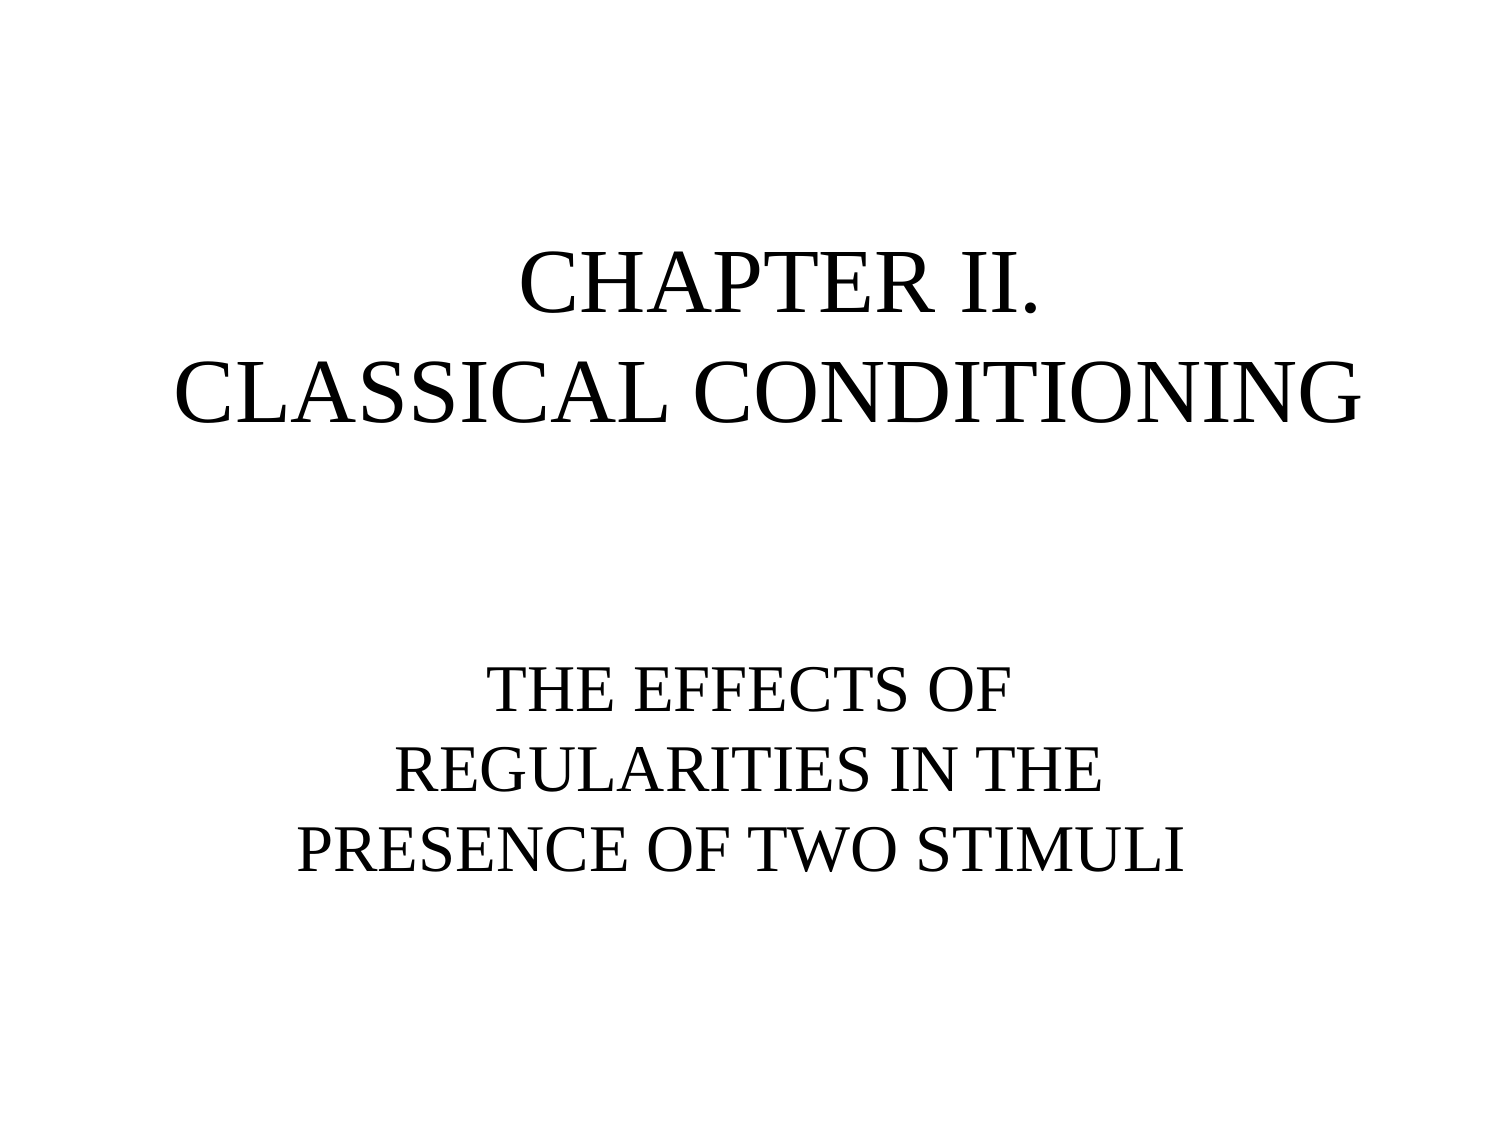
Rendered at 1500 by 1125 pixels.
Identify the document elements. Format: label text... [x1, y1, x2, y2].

title CHAPTER II. CLASSICAL CONDITIONING [62, 187, 1500, 475]
subtitle THE EFFECTS OF REGULARITIES IN THE PRESENCE OF TWO STIMULI [225, 637, 1275, 925]
